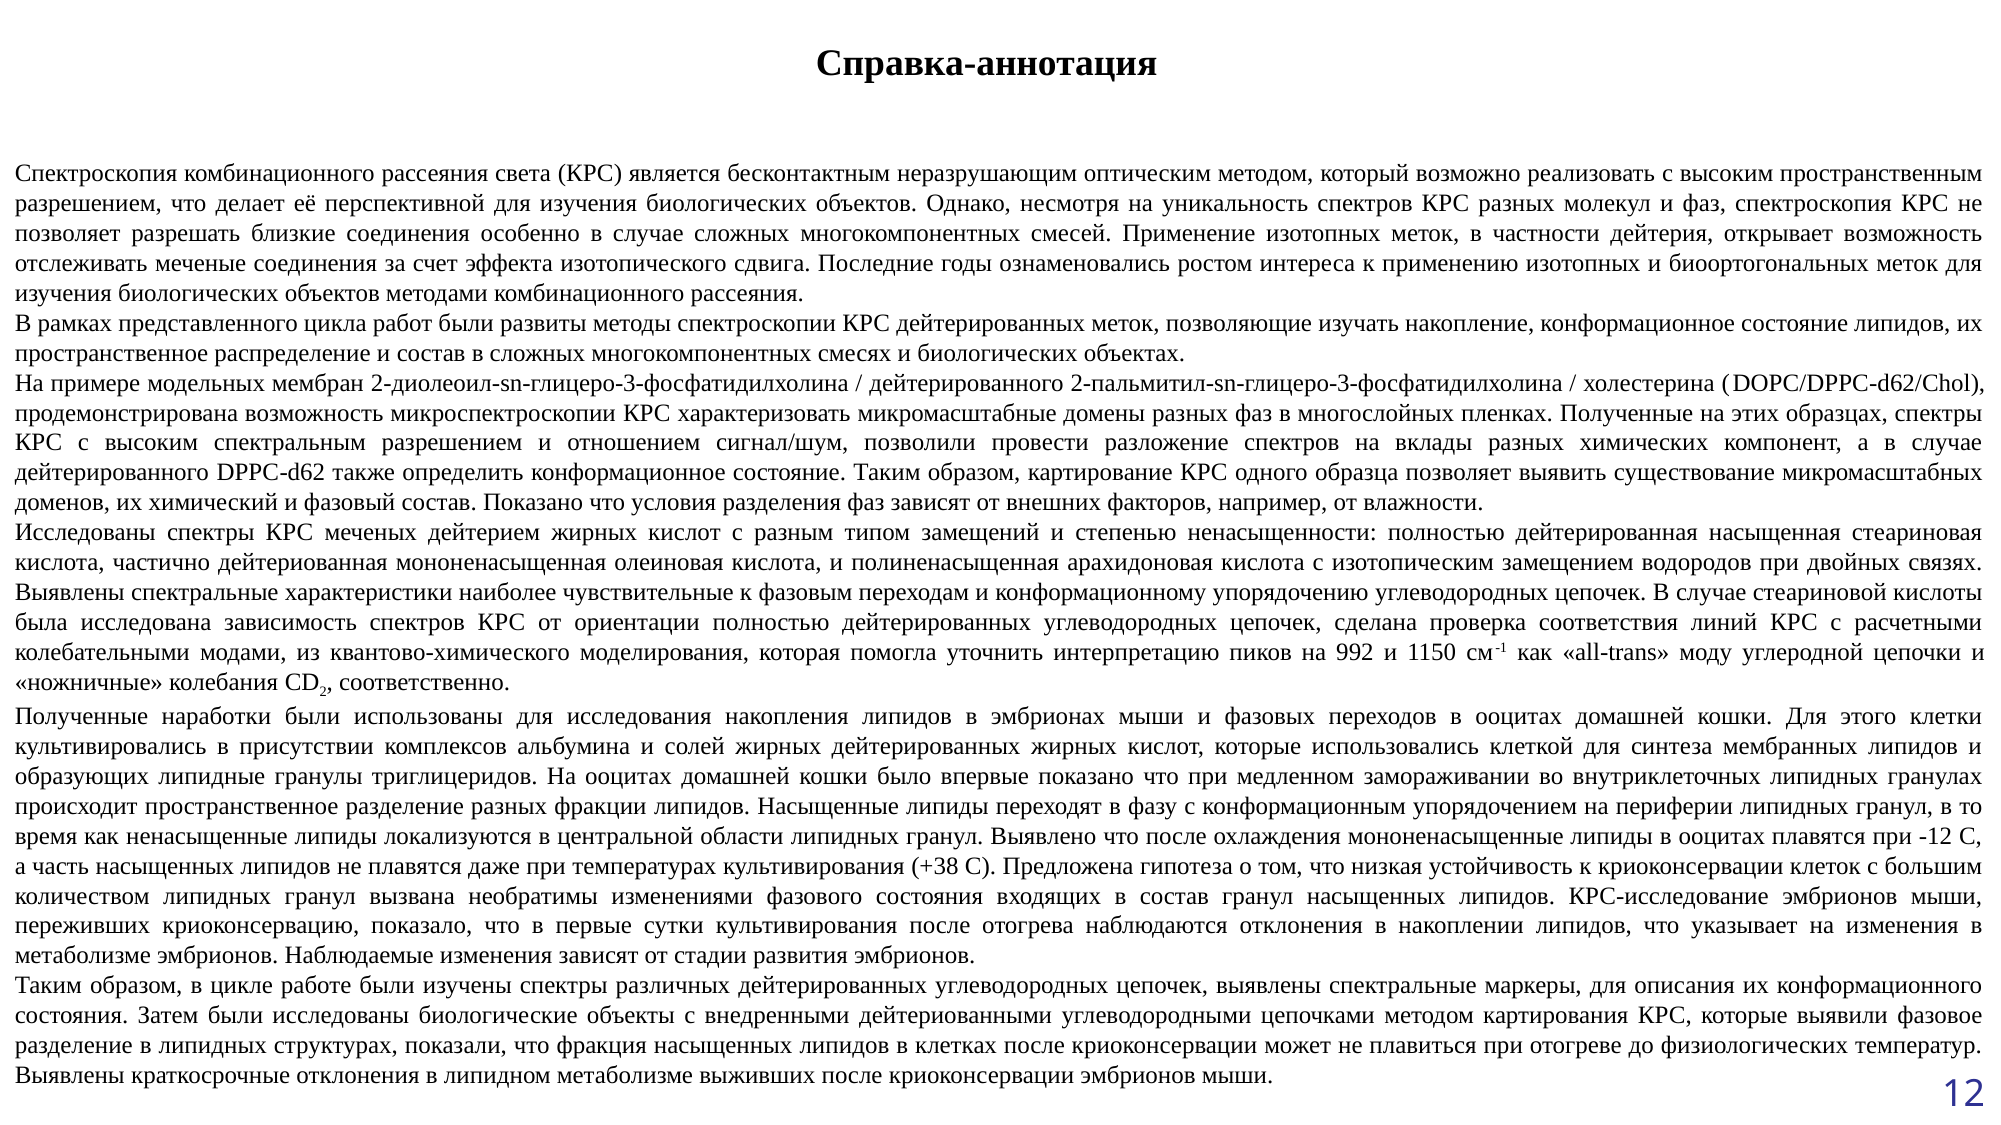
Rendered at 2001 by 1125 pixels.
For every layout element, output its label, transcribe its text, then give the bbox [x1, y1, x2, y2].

text_box Справка-аннотация [801, 30, 1173, 91]
slide_number 12 [1550, 1064, 2000, 1125]
text_box Спектроскопия комбинационного рассеяния света (КРС) является бесконтактным неразрушающим оптическим методом, который возможно реализовать с высоким пространственным разрешением, что делает её перспективной для изучения биологических объектов. Однако, несмотря на уникальность спектров КРС разных молекул и фаз, спектроскопия КРС не позволяет разрешать близкие соединения особенно в случае сложных многокомпонентных смесей. Применение изотопных меток, в частности дейтерия, открывает возможность отслеживать меченые соединения за счет эффекта изотопического сдвига. Последние годы ознаменовались ростом интереса к применению изотопных и биоортогональных меток для изучения биологических объектов методами комбинационного рассеяния. В рамках представленного цикла работ были развиты методы спектроскопии КРС дейтерированных меток, позволяющие изучать накопление, конформационное состояние липидов, их пространственное распределение и состав в сложных многокомпонентных смесях и биологических объектах. На примере модельных мембран 2-диолеоил-sn-глицеро-3-фосфатидилхолина / дейтерированного 2-пальмитил-sn-глицеро-3-фосфатидилхолина / холестерина (DOPC/DPPC-d62/Chol), продемонстрирована возможность микроспектроскопии КРС характеризовать микромасштабные домены разных фаз в многослойных пленках. Полученные на этих образцах, спектры КРС с высоким спектральным разрешением и отношением сигнал/шум, позволили провести разложение спектров на вклады разных химических компонент, а в случае дейтерированного DPPC-d62 также определить конформационное состояние. Таким образом, картирование КРС одного образца позволяет выявить существование микромасштабных доменов, их химический и фазовый состав. Показано что условия разделения фаз зависят от внешних факторов, например, от влажности. Исследованы спектры КРС меченых дейтерием жирных кислот с разным типом замещений и степенью ненасыщенности: полностью дейтерированная насыщенная стеариновая кислота, частично дейтериованная мононенасыщенная олеиновая кислота, и полиненасыщенная арахидоновая кислота с изотопическим замещением водородов при двойных связях. Выявлены спектральные характеристики наиболее чувствительные к фазовым переходам и конформационному упорядочению углеводородных цепочек. В случае стеариновой кислоты была исследована зависимость спектров КРС от ориентации полностью дейтерированных углеводородных цепочек, сделана проверка соответствия линий КРС с расчетными колебательными модами, из квантово-химического моделирования, которая помогла уточнить интерпретацию пиков на 992 и 1150 см-1 как «all-trans» моду углеродной цепочки и «ножничные» колебания CD2, соответственно. Полученные наработки были использованы для исследования накопления липидов в эмбрионах мыши и фазовых переходов в ооцитах домашней кошки. Для этого клетки культивировались в присутствии комплексов альбумина и солей жирных дейтерированных жирных кислот, которые использовались клеткой для синтеза мембранных липидов и образующих липидные гранулы триглицеридов. На ооцитах домашней кошки было впервые показано что при медленном замораживании во внутриклеточных липидных гранулах происходит пространственное разделение разных фракции липидов. Насыщенные липиды переходят в фазу с конформационным упорядочением на периферии липидных гранул, в то время как ненасыщенные липиды локализуются в центральной области липидных гранул. Выявлено что после охлаждения мононенасыщенные липиды в ооцитах плавятся при -12 С, а часть насыщенных липидов не плавятся даже при температурах культивирования (+38 С). Предложена гипотеза о том, что низкая устойчивость к криоконсервации клеток с большим количеством липидных гранул вызвана необратимы изменениями фазового состояния входящих в состав гранул насыщенных липидов. КРС-исследование эмбрионов мыши, переживших криоконсервацию, показало, что в первые сутки культивирования после отогрева наблюдаются отклонения в накоплении липидов, что указывает на изменения в метаболизме эмбрионов. Наблюдаемые изменения зависят от стадии развития эмбрионов. Таким образом, в цикле работе были изучены спектры различных дейтерированных углеводородных цепочек, выявлены спектральные маркеры, для описания их конформационного состояния. Затем были исследованы биологические объекты с внедренными дейтериованными углеводородными цепочками методом картирования КРС, которые выявили фазовое разделение в липидных структурах, показали, что фракция насыщенных липидов в клетках после криоконсервации может не плавиться при отогреве до физиологических температур. Выявлены краткосрочные отклонения в липидном метаболизме выживших после криоконсервации эмбрионов мыши. [0, 149, 2000, 1097]
